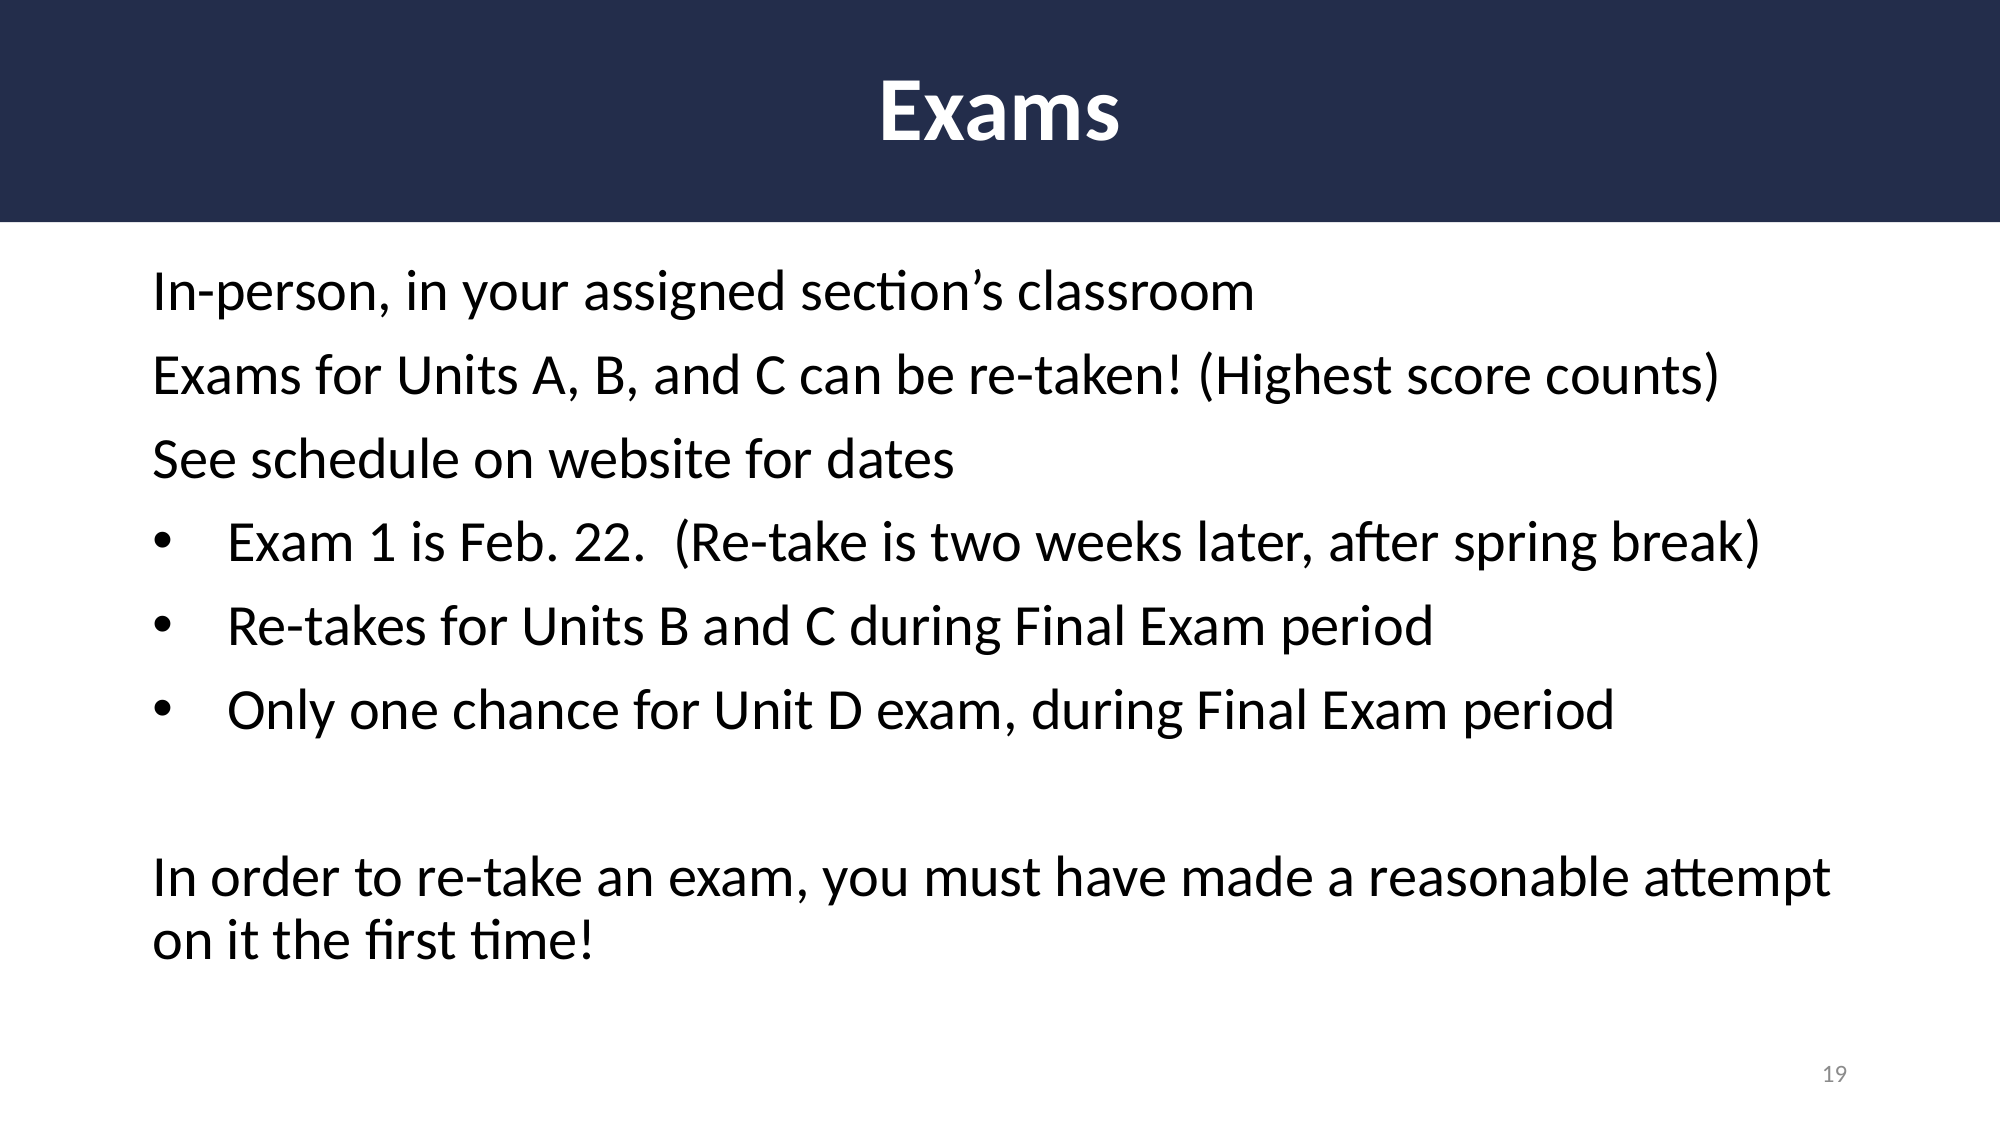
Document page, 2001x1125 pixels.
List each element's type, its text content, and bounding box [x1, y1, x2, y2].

slide_number 19 [1412, 1042, 1863, 1103]
list In-person, in your assigned section’s classroom Exams for Units A, B, and C can be re-taken! (Highest score counts) See schedule on website for dates Exam 1 is Feb. 22. (Re-take is two weeks later, after spring break) Re-takes for Units B and C during Final Exam period Only one chance for Unit D exam, during Final Exam period In order to re-take an exam, you must have made a reasonable attempt on it the first time! [137, 253, 1863, 1010]
title Exams [0, 0, 2000, 223]
